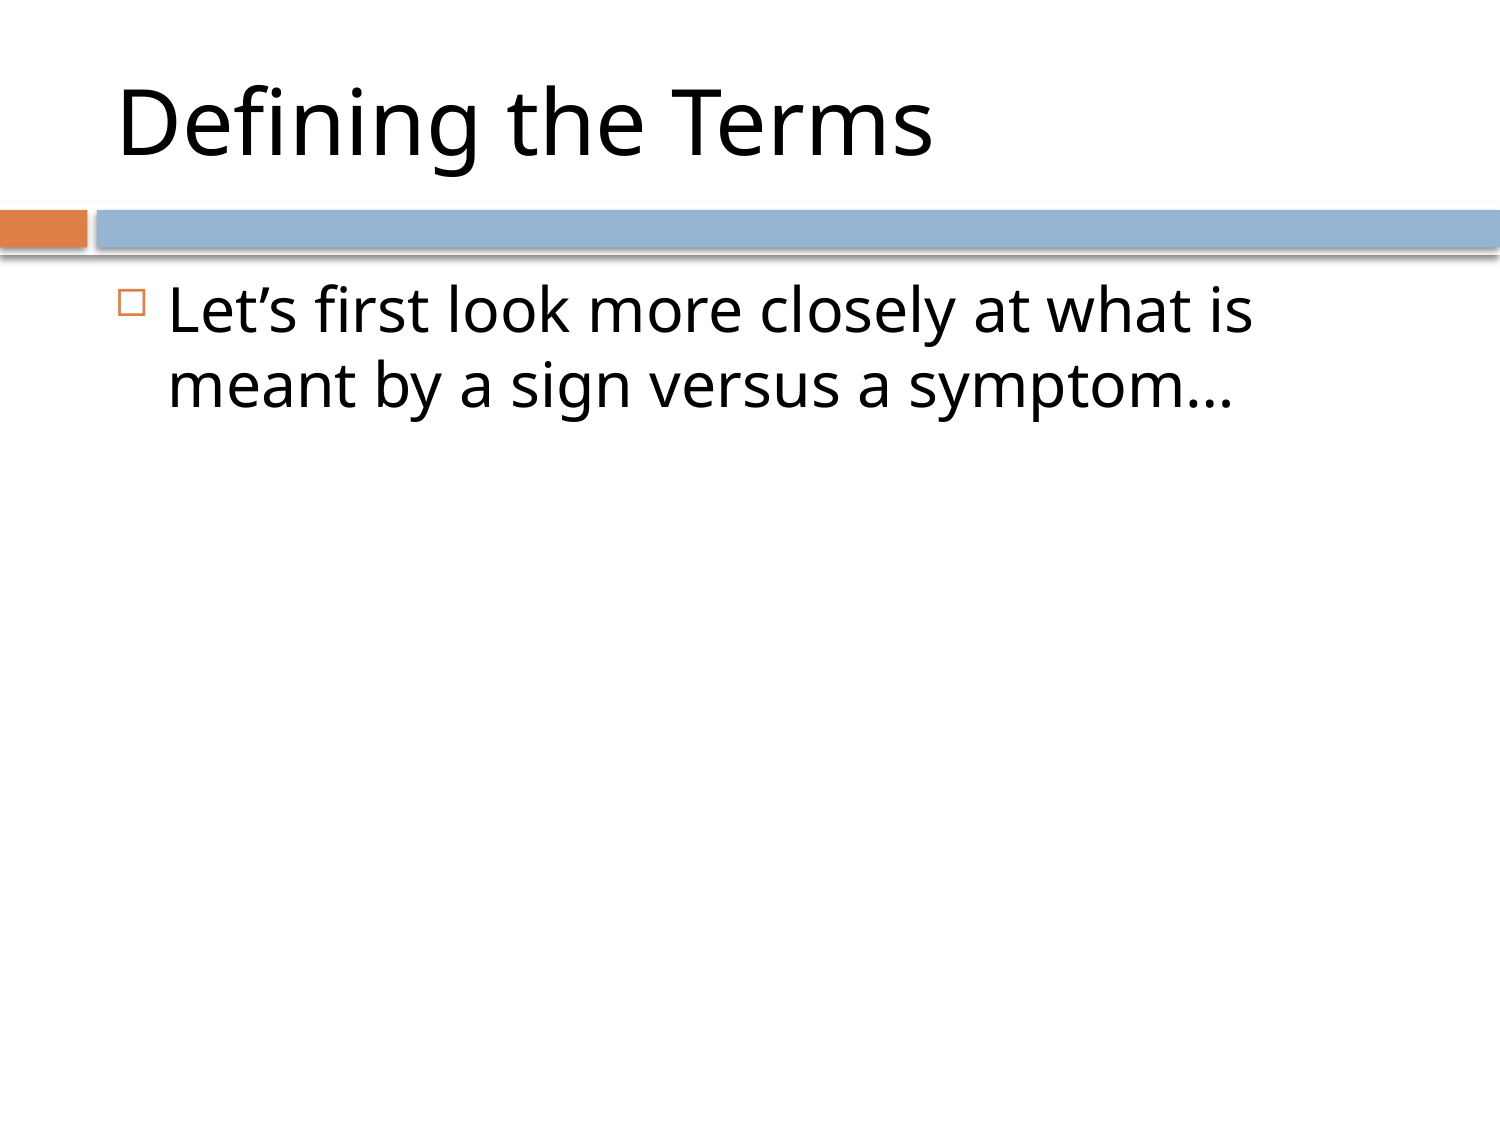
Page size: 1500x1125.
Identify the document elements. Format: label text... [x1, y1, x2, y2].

title Defining the Terms [100, 37, 1438, 200]
list Let’s first look more closely at what is meant by a sign versus a symptom… [100, 262, 1438, 1000]
